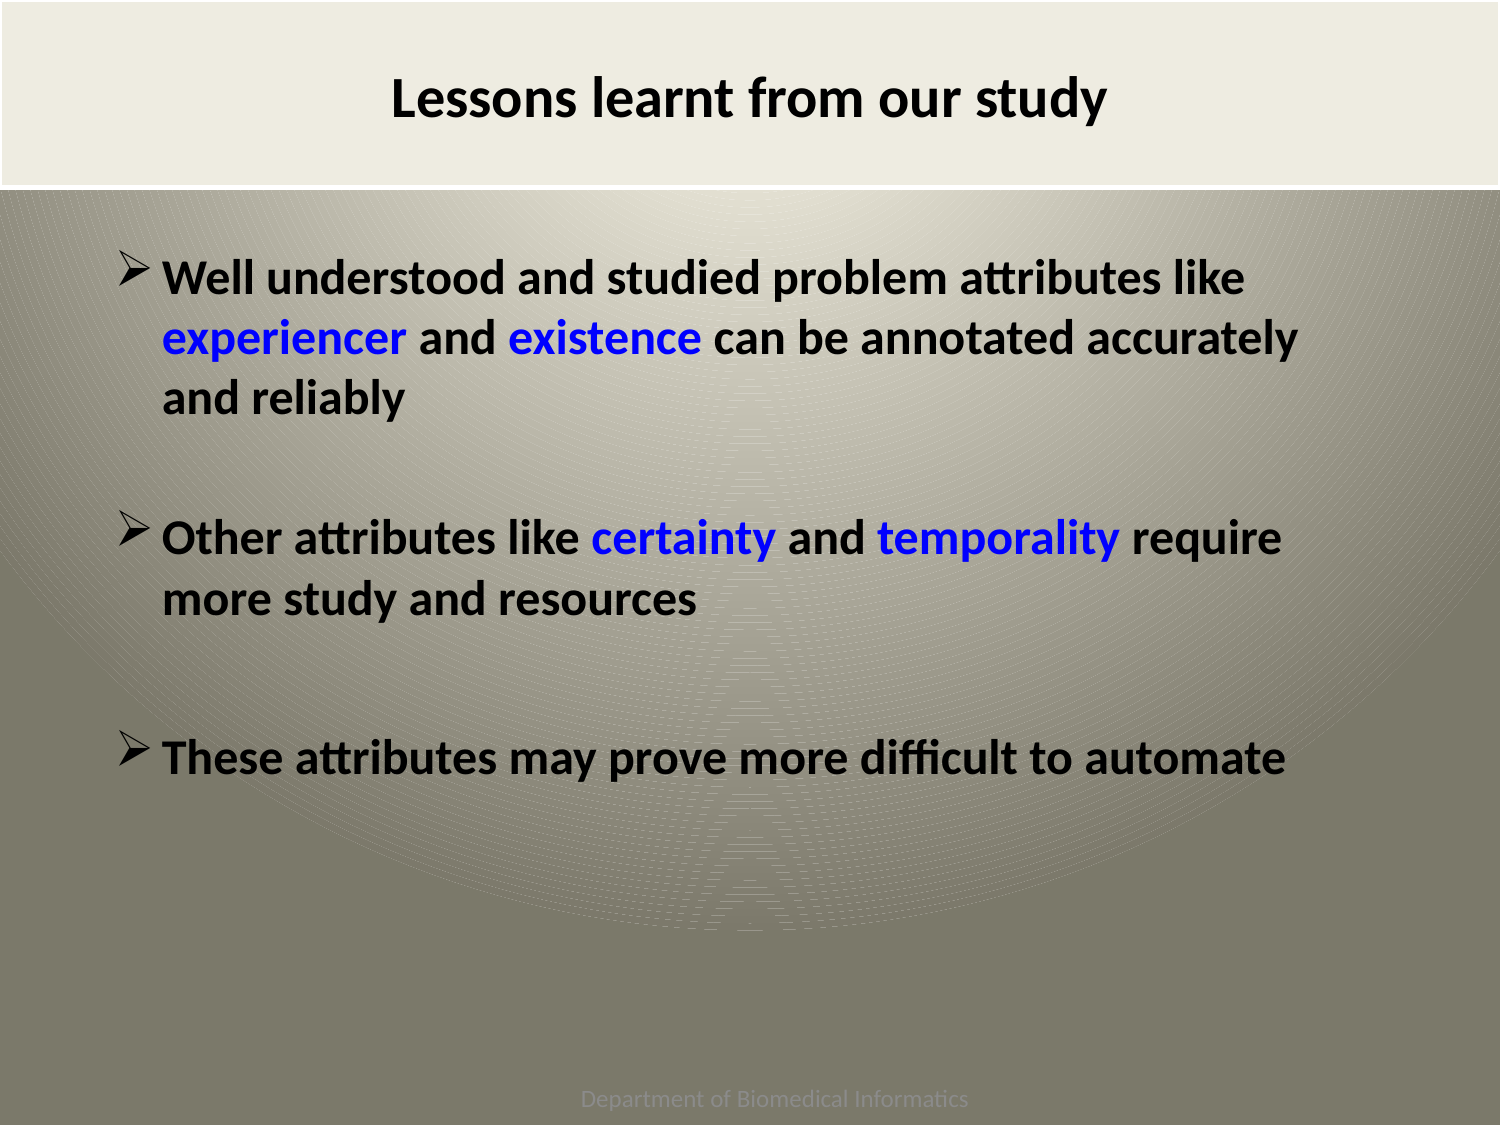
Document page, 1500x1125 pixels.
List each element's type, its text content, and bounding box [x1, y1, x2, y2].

text_box Lessons learnt from our study [0, 0, 1500, 190]
list Well understood and studied problem attributes like experiencer and existence can be annotated accurately and reliably Other attributes like certainty and temporality require more study and resources These attributes may prove more difficult to automate [24, 237, 1388, 1125]
